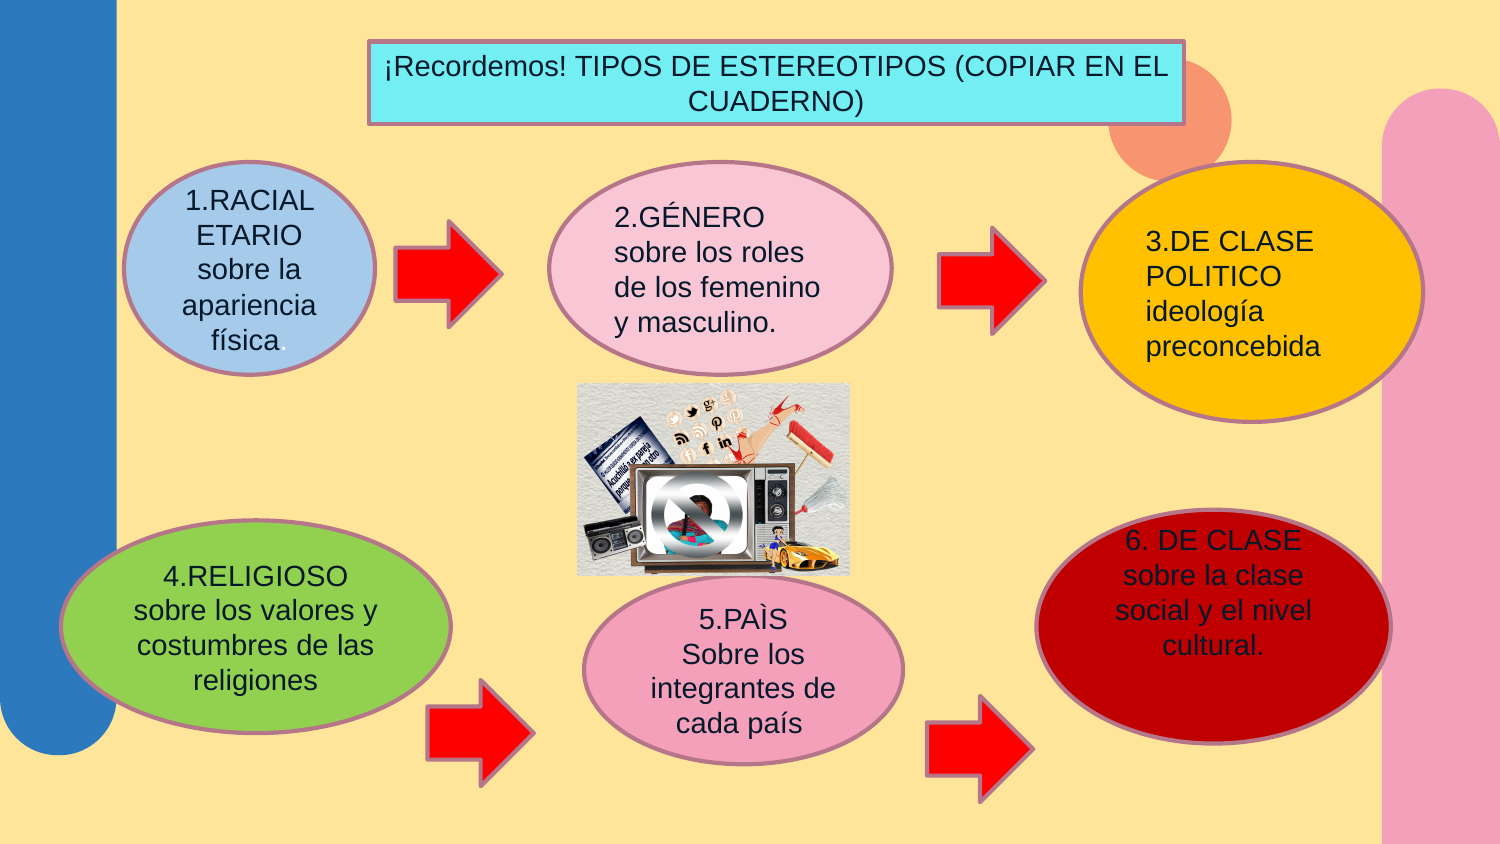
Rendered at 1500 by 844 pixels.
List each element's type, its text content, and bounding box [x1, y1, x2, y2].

text_box 2.GÉNERO sobre los roles de los femenino y masculino. [547, 159, 894, 377]
text_box [393, 219, 504, 330]
text_box 5.PAÌS Sobre los integrantes de cada país [581, 585, 906, 767]
text_box [936, 225, 1048, 336]
picture [576, 382, 851, 576]
text_box [425, 678, 536, 789]
text_box 4.RELIGIOSO sobre los valores y costumbres de las religiones [58, 518, 453, 736]
text_box [924, 694, 1036, 805]
text_box 6. DE CLASE sobre la clase social y el nivel cultural. [1034, 507, 1393, 746]
text_box ¡Recordemos! TIPOS DE ESTEREOTIPOS (COPIAR EN EL CUADERNO) [367, 39, 1186, 126]
text_box 1.RACIAL ETARIO sobre la apariencia física. [121, 159, 378, 377]
text_box 3.DE CLASE POLITICO ideología preconcebida [1078, 159, 1426, 424]
